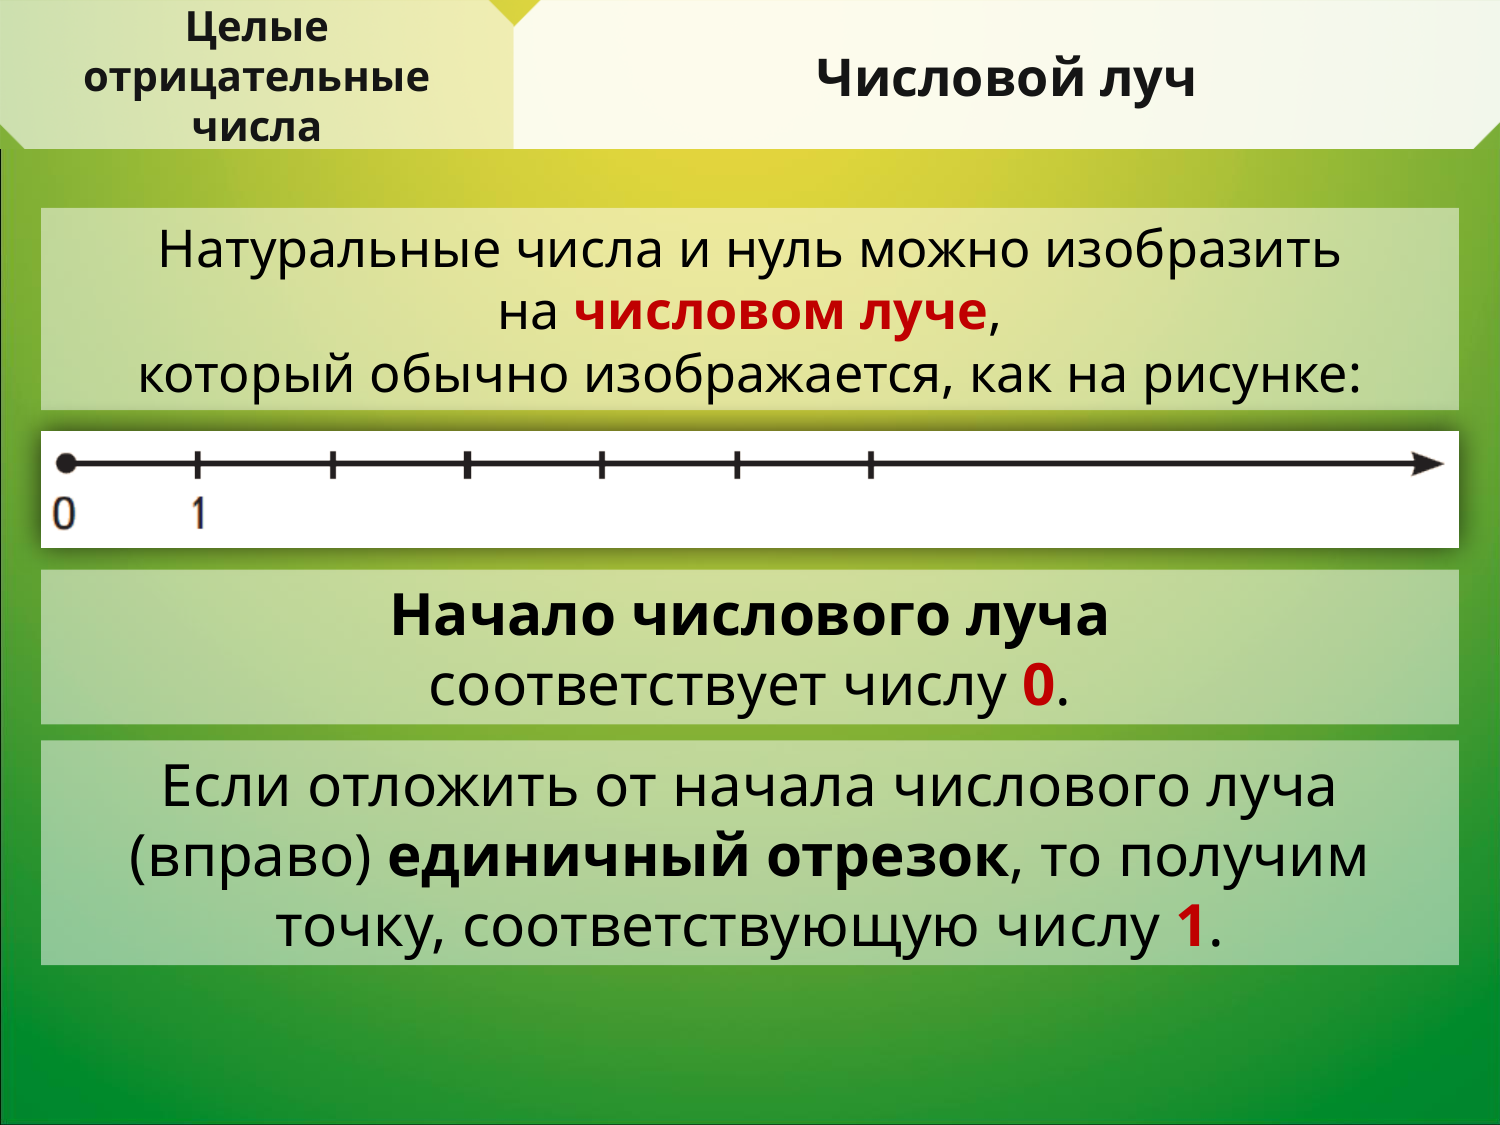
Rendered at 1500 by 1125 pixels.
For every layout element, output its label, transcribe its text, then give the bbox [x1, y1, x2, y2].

picture [0, 0, 1500, 1125]
text_box Если отложить от начала числового луча (вправо) единичный отрезок, то получим точку, соответствующую числу 1. [41, 740, 1459, 966]
text_box Начало числового луча соответствует числу 0. [41, 569, 1459, 725]
text_box Натуральные числа и нуль можно изобразить на числовом луче, который обычно изображается, как на рисунке: [41, 207, 1459, 411]
